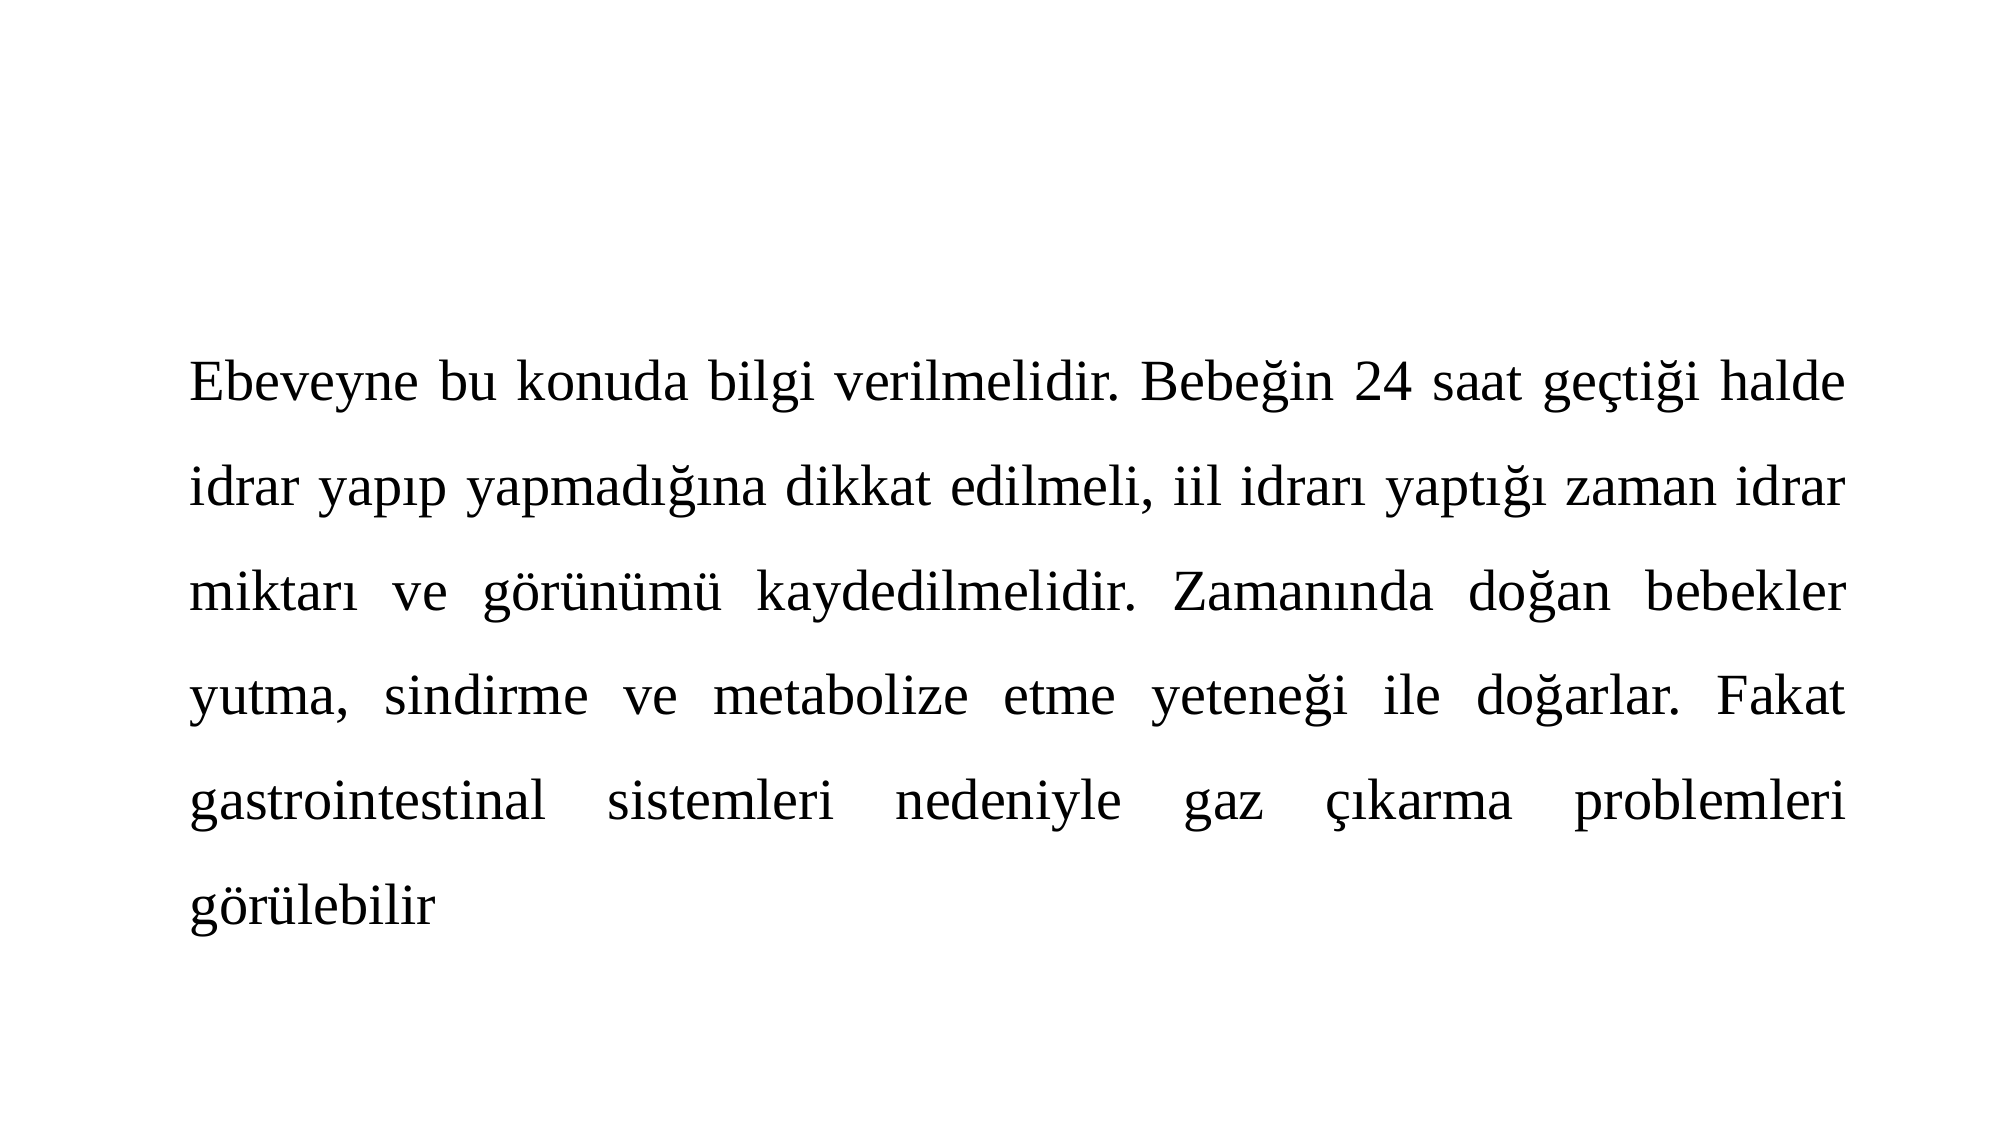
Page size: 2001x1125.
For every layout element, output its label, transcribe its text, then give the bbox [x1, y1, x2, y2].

list Ebeveyne bu konuda bilgi verilmelidir. Bebeğin 24 saat geçtiği halde idrar yapıp yapmadığına dikkat edilmeli, iil idrarı yaptığı zaman idrar miktarı ve görünümü kaydedilmelidir. Zamanında doğan bebekler yutma, sindirme ve metabolize etme yeteneği ile doğarlar. Fakat gastrointestinal sistemleri nedeniyle gaz çıkarma problemleri görülebilir [137, 299, 1863, 1014]
